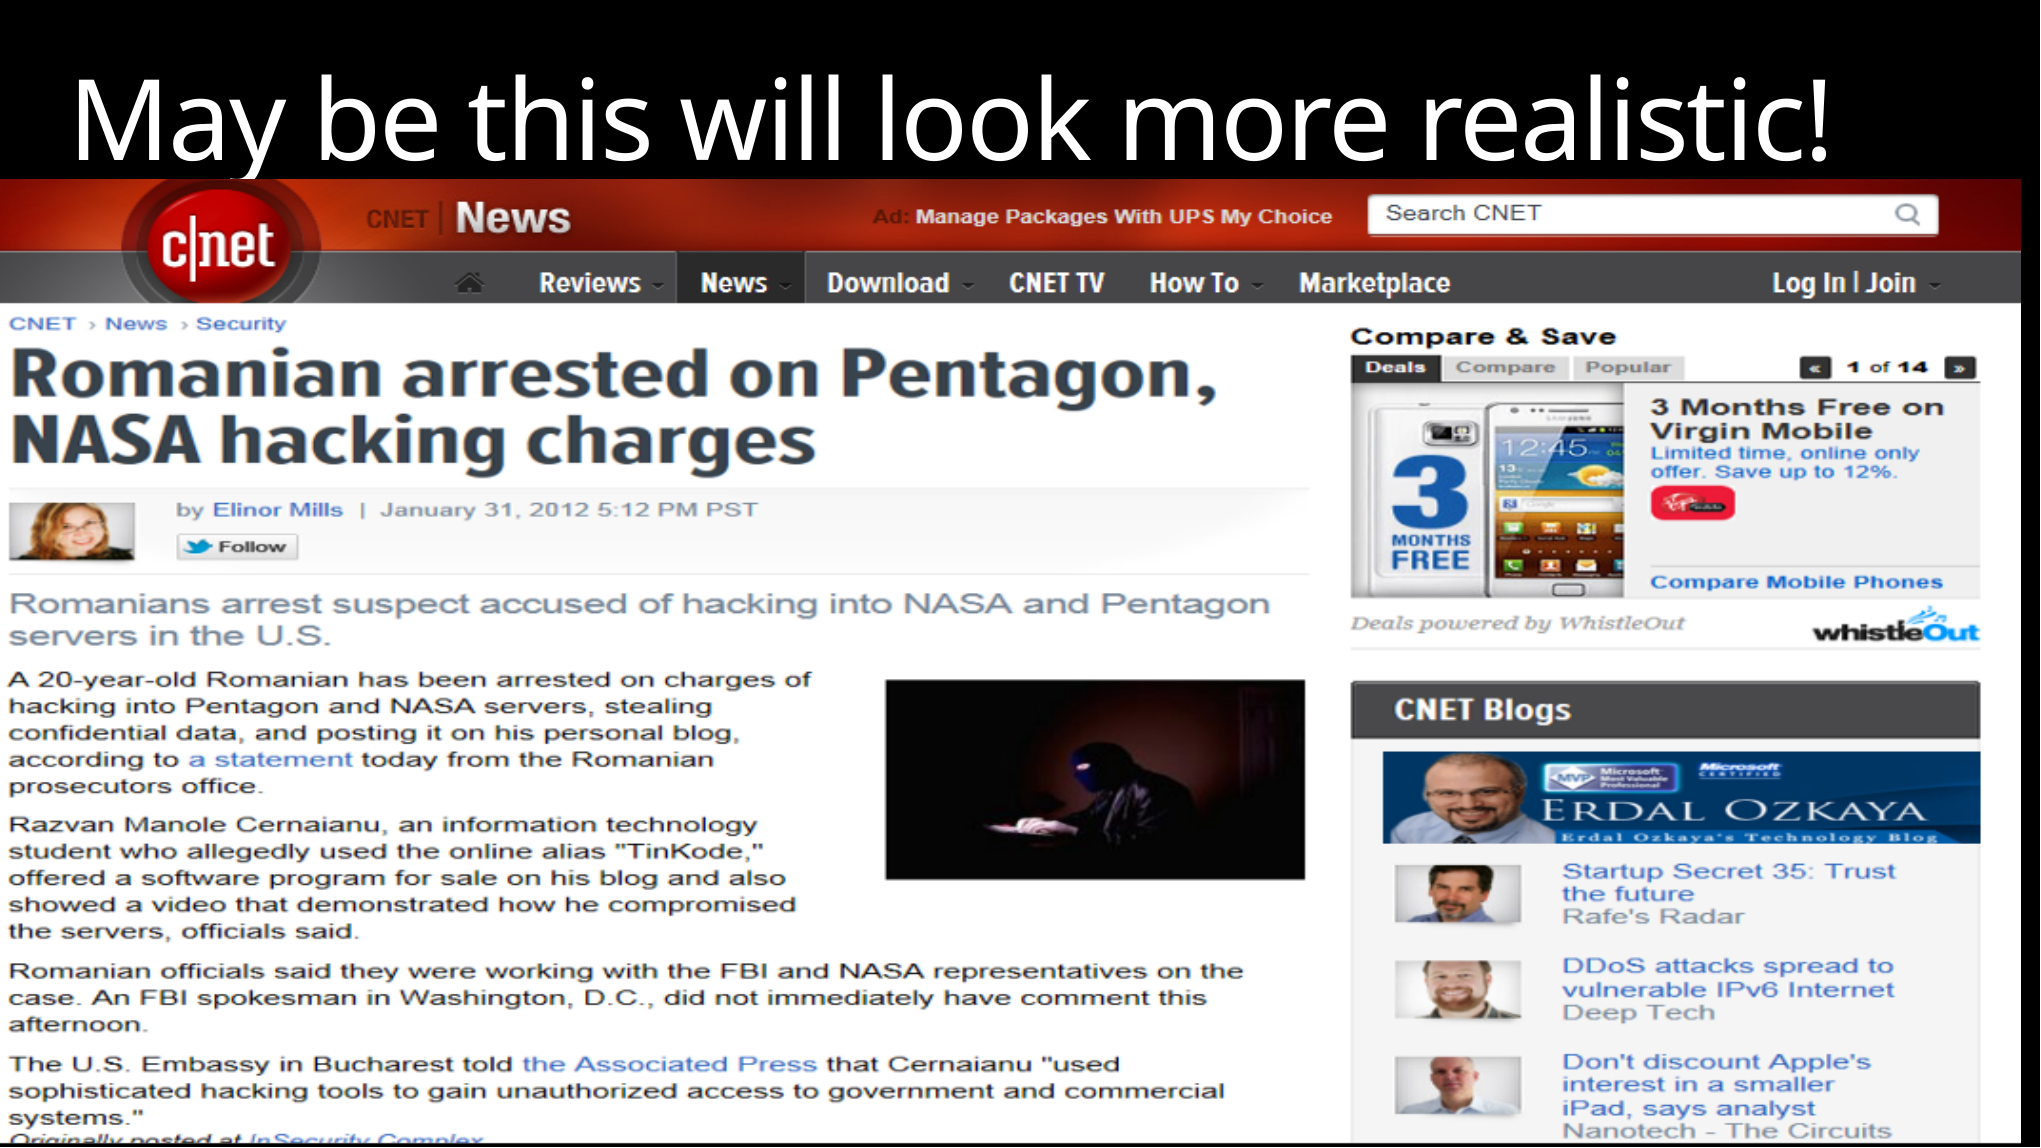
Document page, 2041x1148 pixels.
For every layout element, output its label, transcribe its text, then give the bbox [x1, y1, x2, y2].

picture [0, 179, 2022, 1148]
title May be this will look more realistic! [45, 48, 1996, 179]
